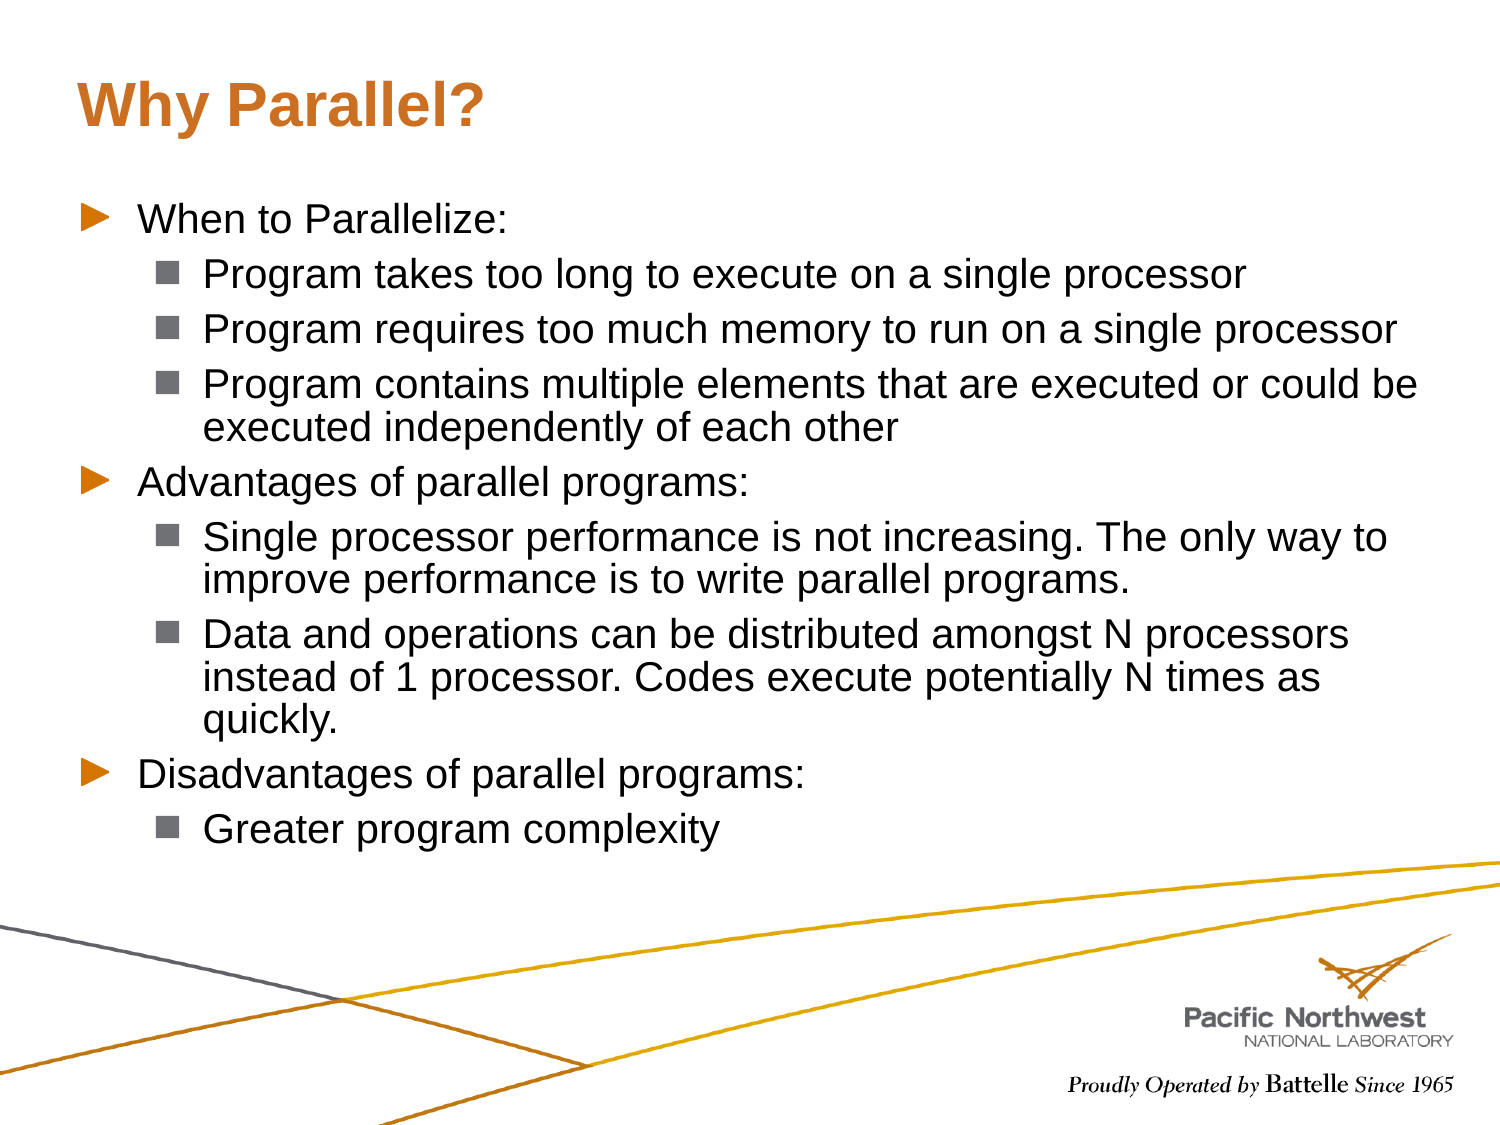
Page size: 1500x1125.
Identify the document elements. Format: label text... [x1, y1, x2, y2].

picture [155, 815, 180, 839]
picture [0, 843, 1500, 1125]
picture [155, 370, 180, 395]
title Why Parallel? [77, 75, 1424, 238]
picture [155, 620, 180, 644]
list When to Parallelize: Program takes too long to execute on a single processor Program requires too much memory to run on a single processor Program contains multiple elements that are executed or could be executed independently of each other Advantages of parallel programs: Single processor performance is not increasing. The only way to improve performance is to write parallel programs. Data and operations can be distributed amongst N processors instead of 1 processor. Codes execute potentially N times as quickly. Disadvantages of parallel programs: Greater program complexity [80, 199, 1424, 787]
picture [155, 315, 180, 340]
picture [155, 523, 180, 547]
picture [80, 757, 110, 787]
picture [155, 260, 180, 285]
picture [80, 465, 110, 495]
picture [80, 202, 110, 232]
